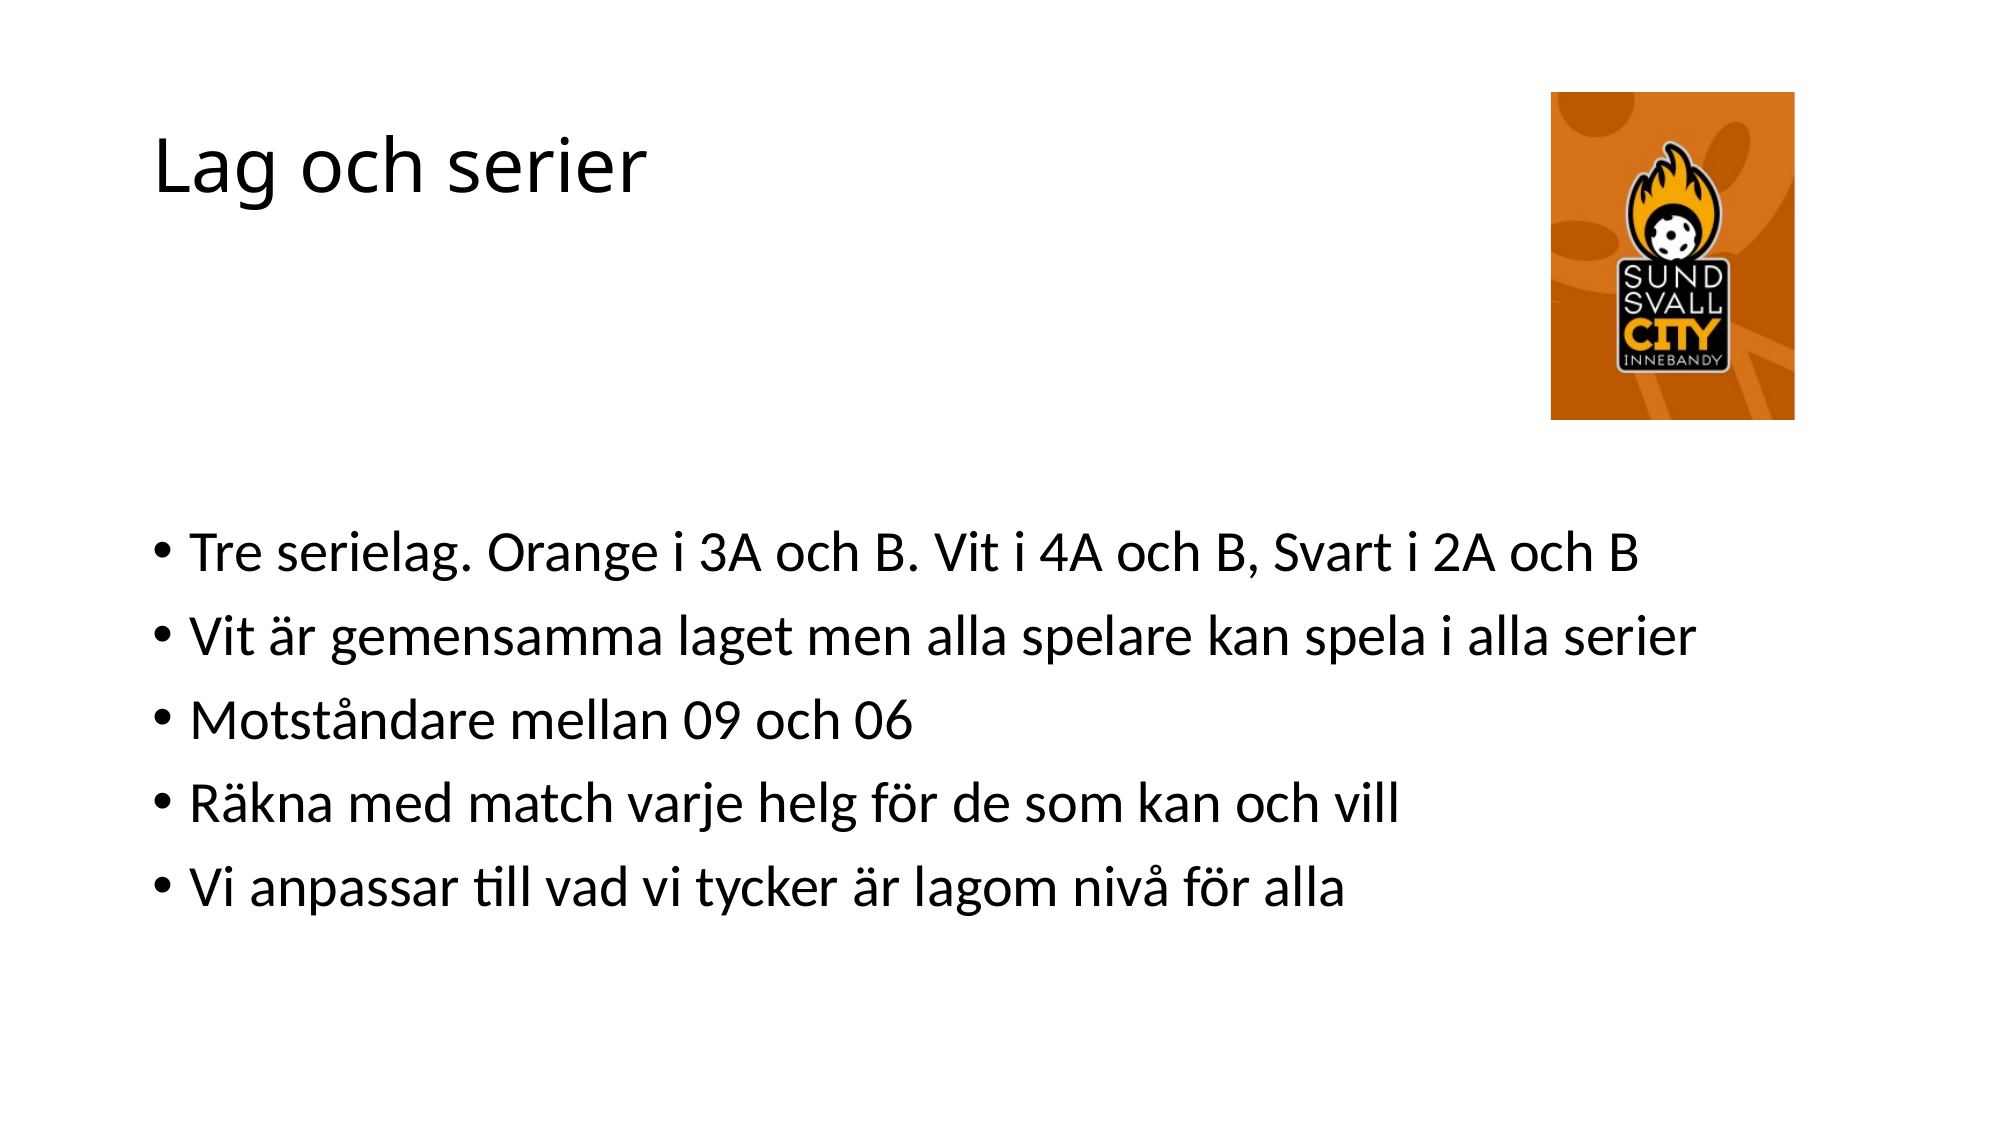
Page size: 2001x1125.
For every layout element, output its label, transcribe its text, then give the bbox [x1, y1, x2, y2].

list Tre serielag. Orange i 3A och B. Vit i 4A och B, Svart i 2A och B Vit är gemensamma laget men alla spelare kan spela i alla serier Motståndare mellan 09 och 06 Räkna med match varje helg för de som kan och vill Vi anpassar till vad vi tycker är lagom nivå för alla [137, 513, 1863, 1125]
title Lag och serier [137, 59, 1863, 278]
picture [1550, 92, 1795, 420]
